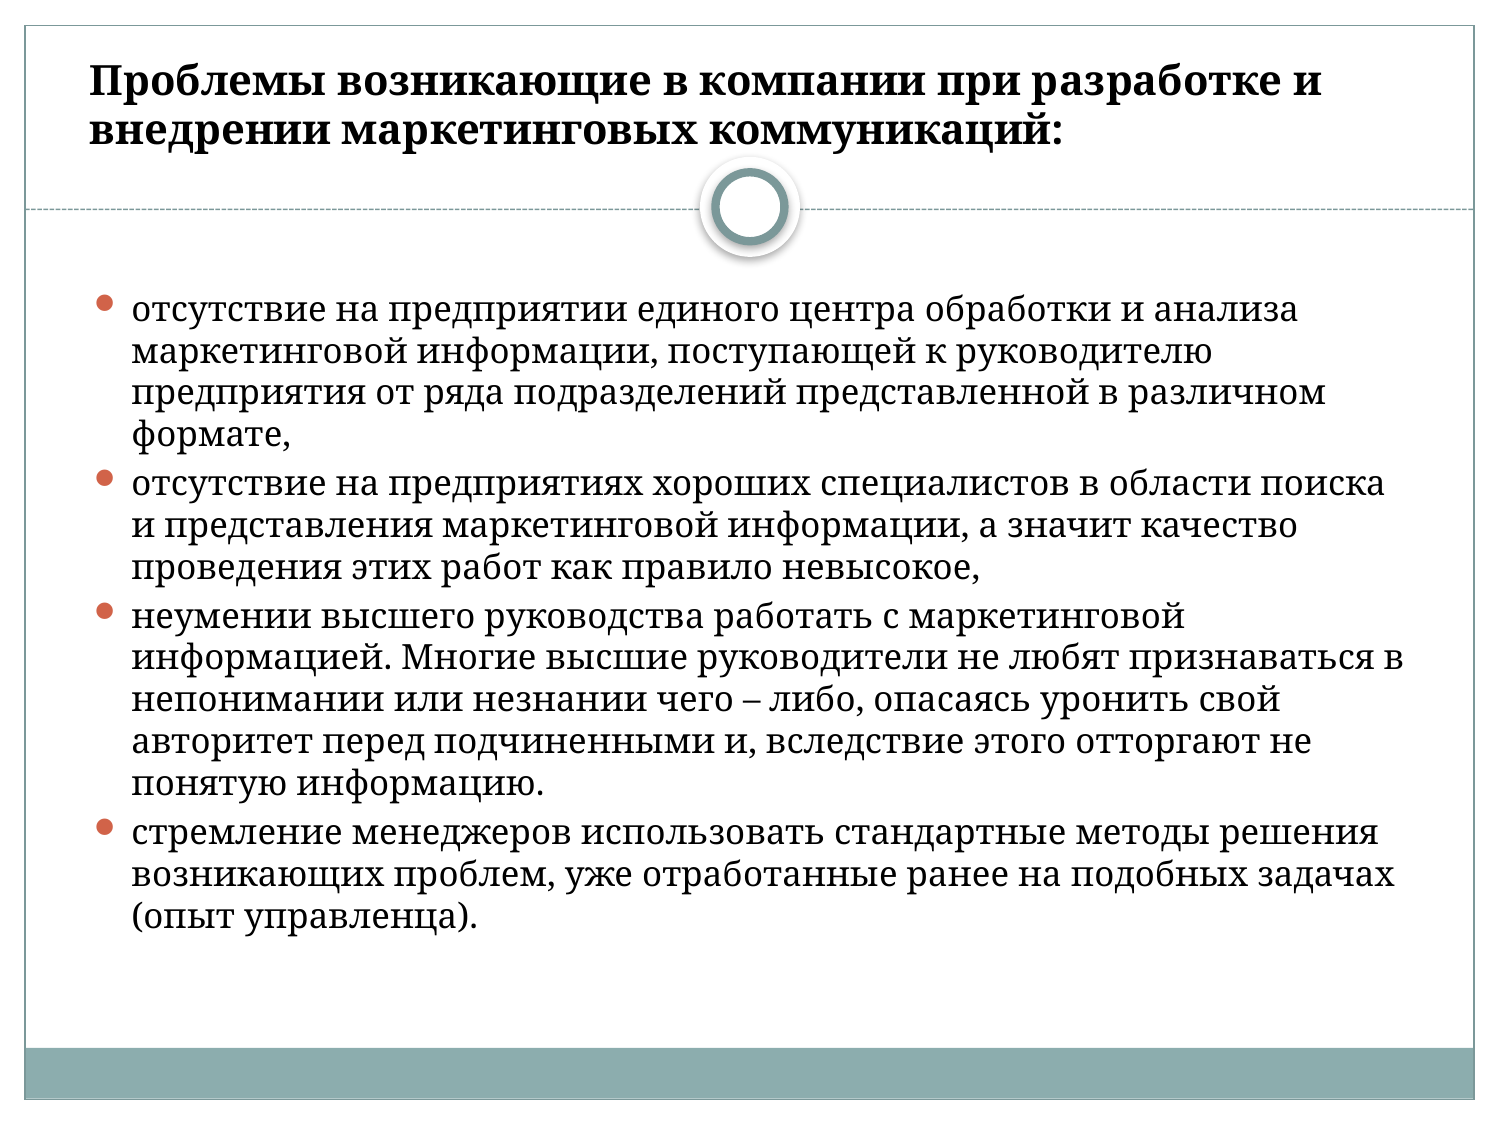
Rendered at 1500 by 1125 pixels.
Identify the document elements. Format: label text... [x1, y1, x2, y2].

list отсутствие на предприятии единого центра обработки и анализа маркетинговой информации, поступающей к руководителю предприятия от ряда подразделений представленной в различном формате, отсутствие на предприятиях хороших специалистов в области поиска и представления маркетинговой информации, а значит качество проведения этих работ как правило невысокое, неумении высшего руководства работать с маркетинговой информацией. Многие высшие руководители не любят признаваться в непонимании или незнании чего – либо, опасаясь уронить свой авторитет перед подчиненными и, вследствие этого отторгают не понятую информацию. стремление менеджеров использовать стандартные методы решения возникающих проблем, уже отработанные ранее на подобных задачах (опыт управленца). [79, 278, 1430, 1047]
title Проблемы возникающие в компании при разработке и внедрении маркетинговых коммуникаций: [75, 45, 1425, 161]
